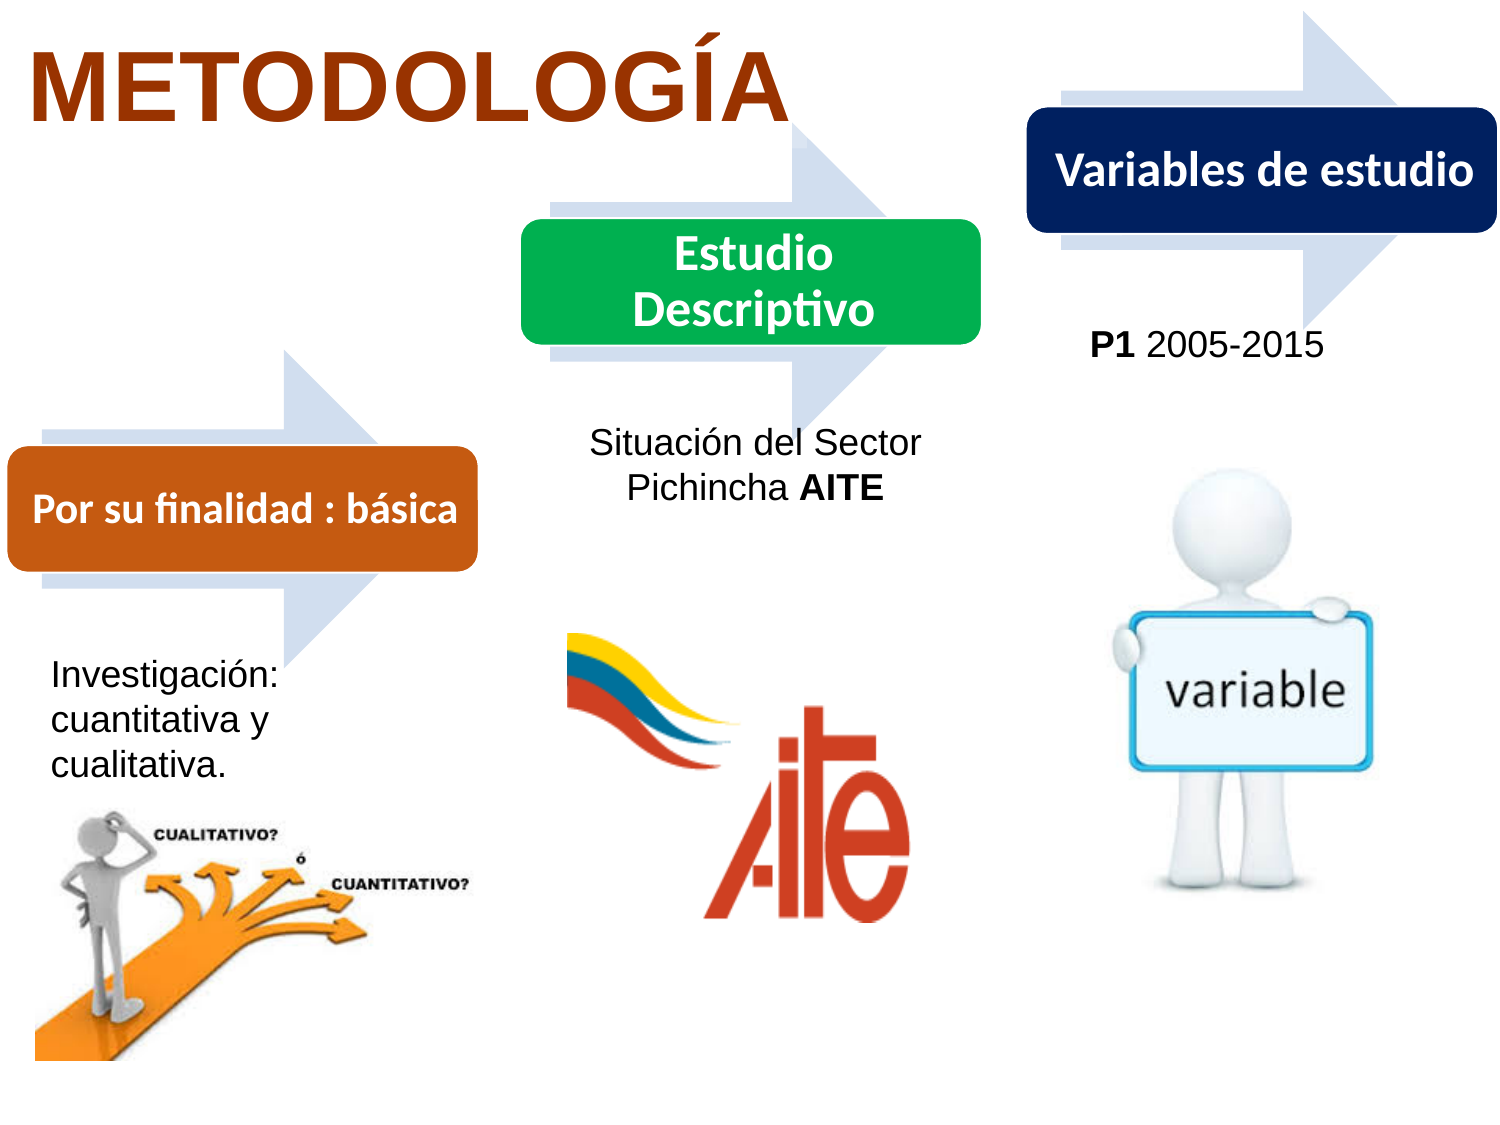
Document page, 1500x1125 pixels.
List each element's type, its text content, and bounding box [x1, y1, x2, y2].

text_box Investigación: cuantitativa y cualitativa. [35, 669, 444, 783]
picture [1104, 467, 1389, 901]
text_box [514, 122, 988, 442]
picture [567, 633, 1046, 923]
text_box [1025, 10, 1499, 330]
text_box METODOLOGÍA [12, 13, 807, 149]
picture [35, 783, 480, 1061]
text_box Situación del Sector Pichincha AITE [551, 442, 960, 606]
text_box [6, 349, 479, 669]
text_box P1 2005-2015 [1037, 330, 1487, 373]
